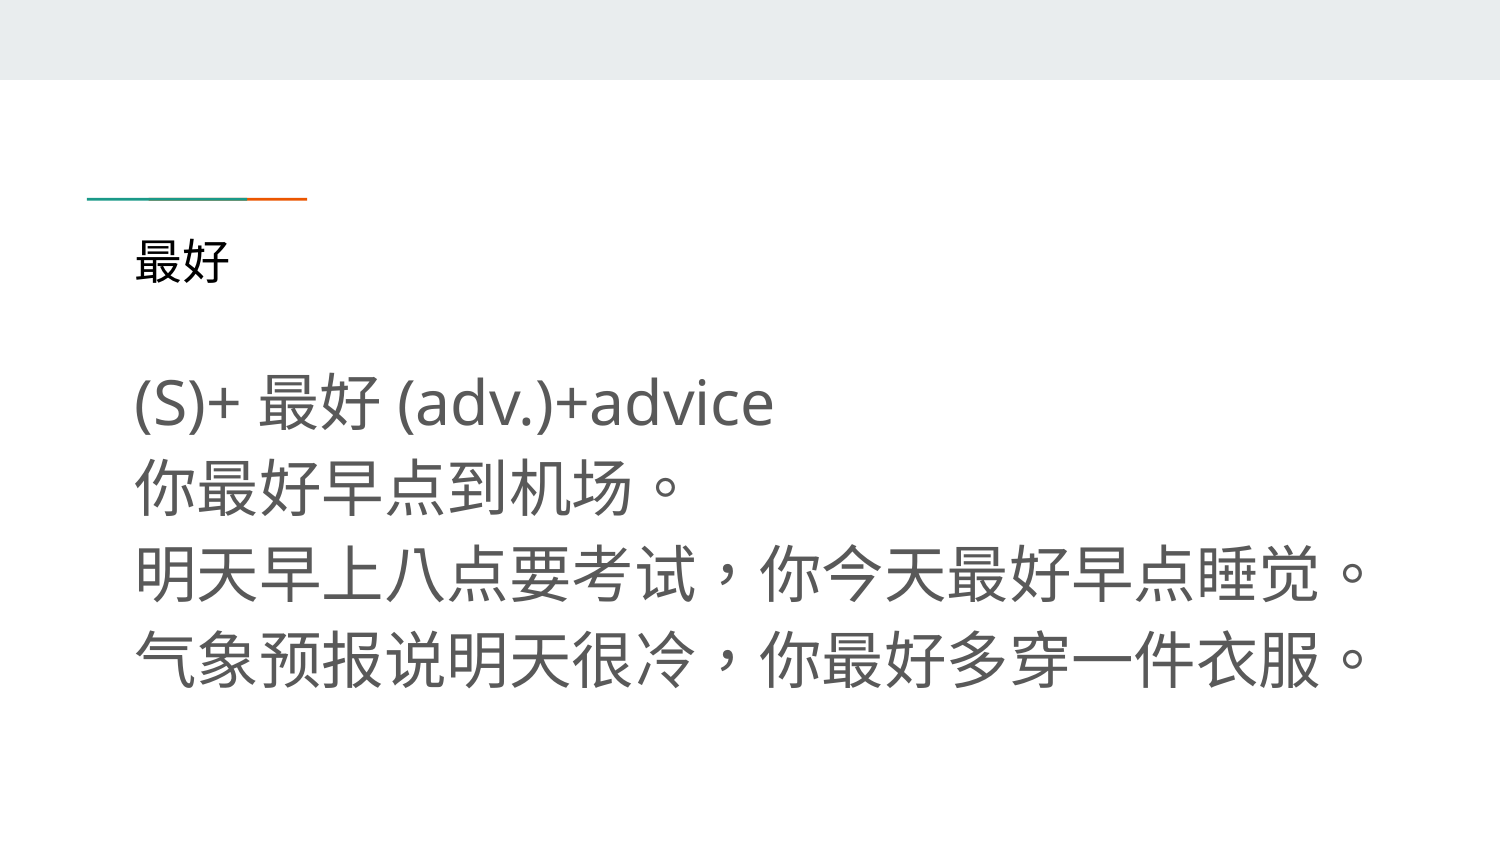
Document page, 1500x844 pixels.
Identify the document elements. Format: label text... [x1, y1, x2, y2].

list (S)+最好(adv.)+advice 你最好早点到机场。 明天早上八点要考试，你今天最好早点睡觉。 气象预报说明天很冷，你最好多穿一件衣服。 [119, 336, 1433, 708]
title 最好 [119, 216, 1381, 305]
